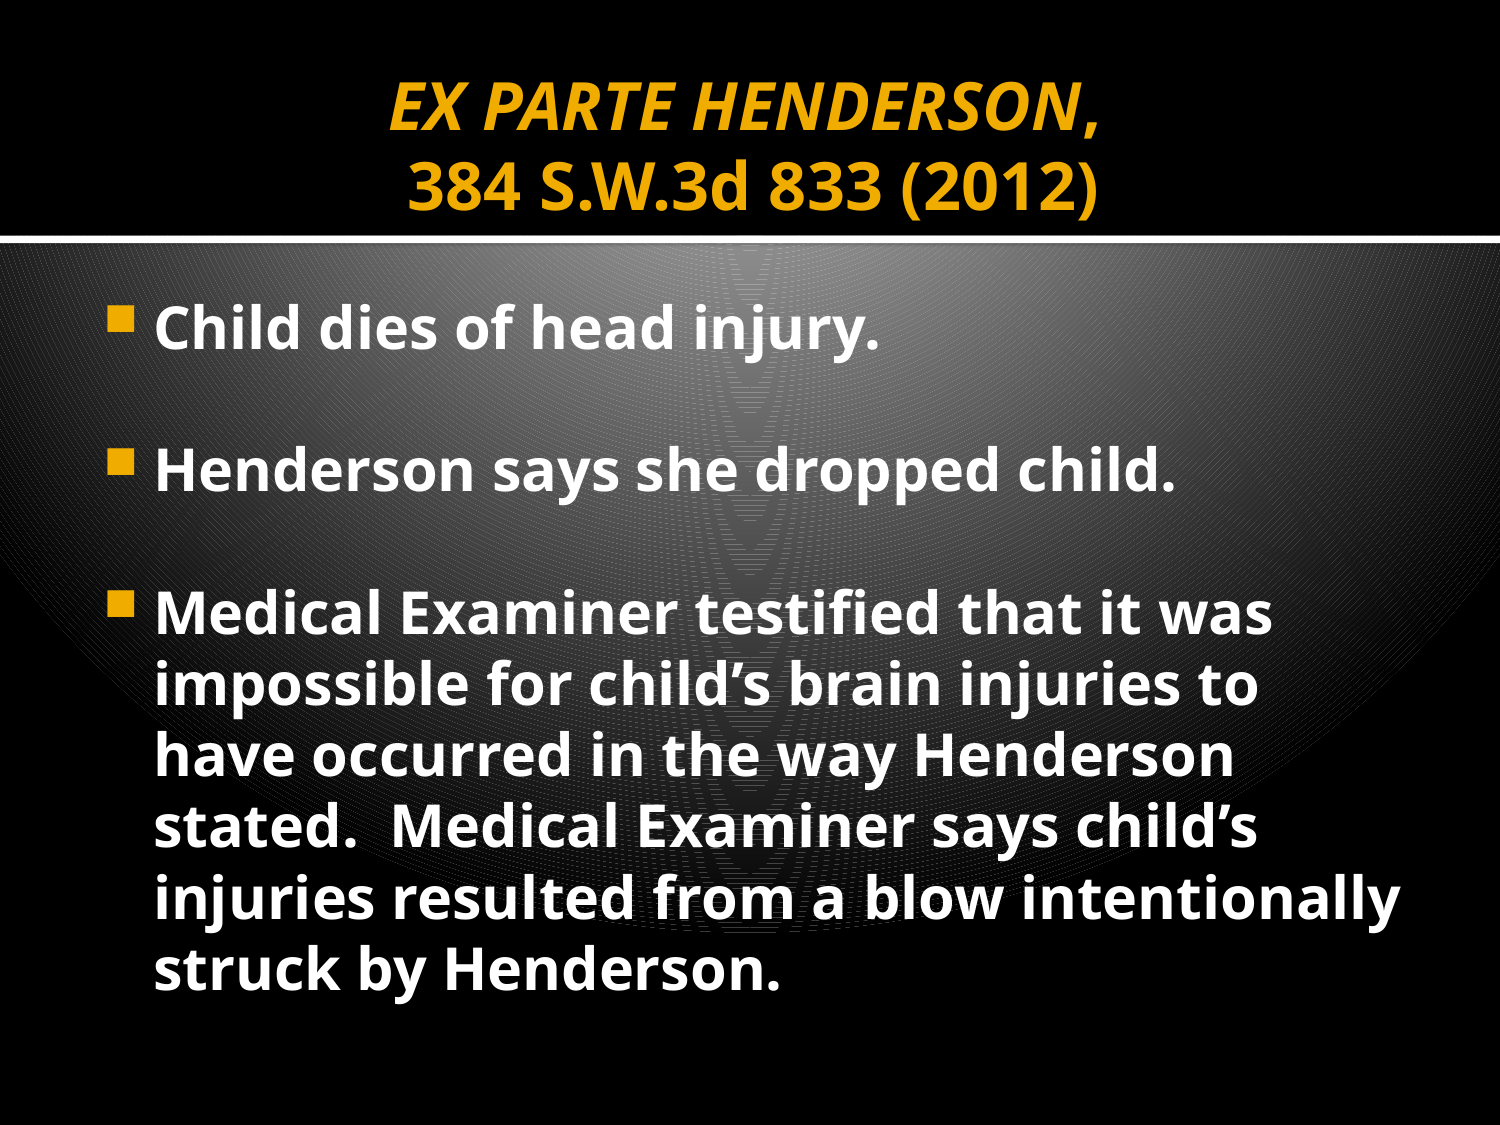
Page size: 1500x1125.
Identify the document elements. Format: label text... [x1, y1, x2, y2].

list Child dies of head injury. Henderson says she dropped child. Medical Examiner testified that it was impossible for child’s brain injuries to have occurred in the way Henderson stated. Medical Examiner says child’s injuries resulted from a blow intentionally struck by Henderson. [75, 275, 1425, 1018]
title EX PARTE HENDERSON, 384 S.W.3d 833 (2012) [75, 50, 1425, 238]
